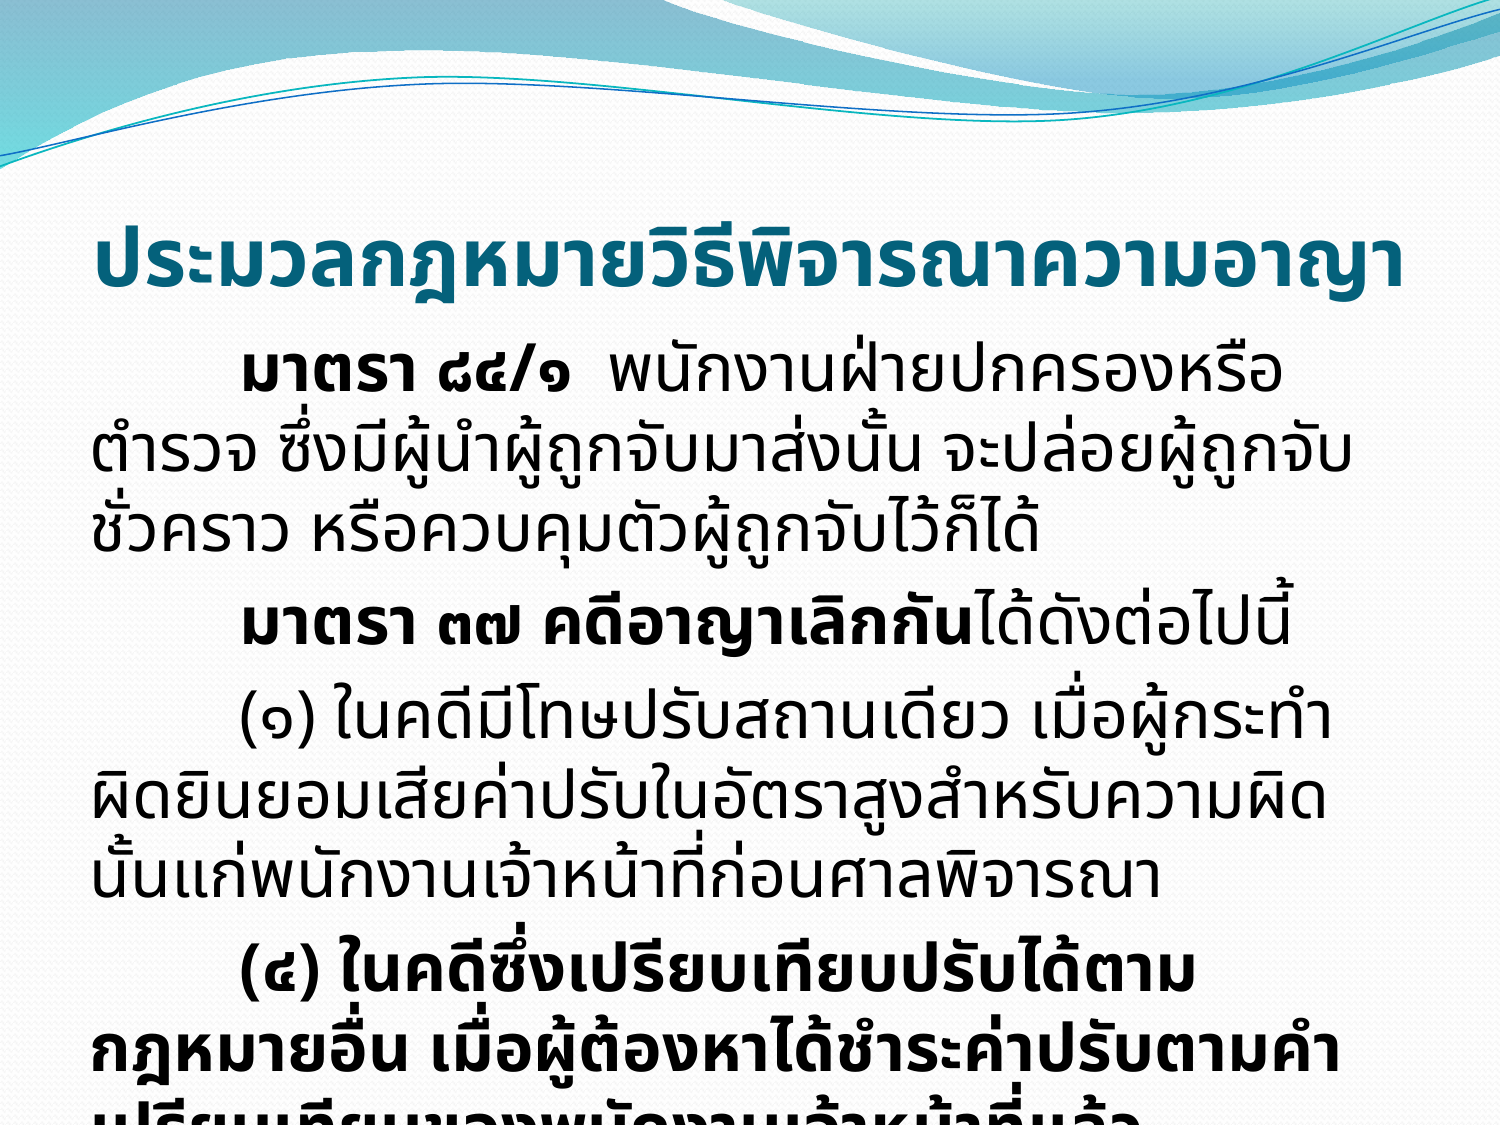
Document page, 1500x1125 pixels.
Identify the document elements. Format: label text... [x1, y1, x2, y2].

list มาตรา ๘๔/๑ พนักงานฝ่ายปกครองหรือตำรวจ ซึ่งมีผู้นำผู้ถูกจับมาส่งนั้น จะปล่อยผู้ถูกจับชั่วคราว หรือควบคุมตัวผู้ถูกจับไว้ก็ได้ มาตรา ๓๗ คดีอาญาเลิกกันได้ดังต่อไปนี้ (๑) ในคดีมีโทษปรับสถานเดียว เมื่อผู้กระทำผิดยินยอมเสียค่าปรับในอัตราสูงสำหรับความผิดนั้นแก่พนักงานเจ้าหน้าที่ก่อนศาลพิจารณา (๔) ในคดีซึ่งเปรียบเทียบปรับได้ตามกฎหมายอื่น เมื่อผู้ต้องหาได้ชำระค่าปรับตามคำเปรียบเทียบของพนักงานเจ้าหน้าที่แล้ว [75, 317, 1425, 1038]
title ประมวลกฎหมายวิธีพิจารณาความอาญา [75, 115, 1425, 303]
